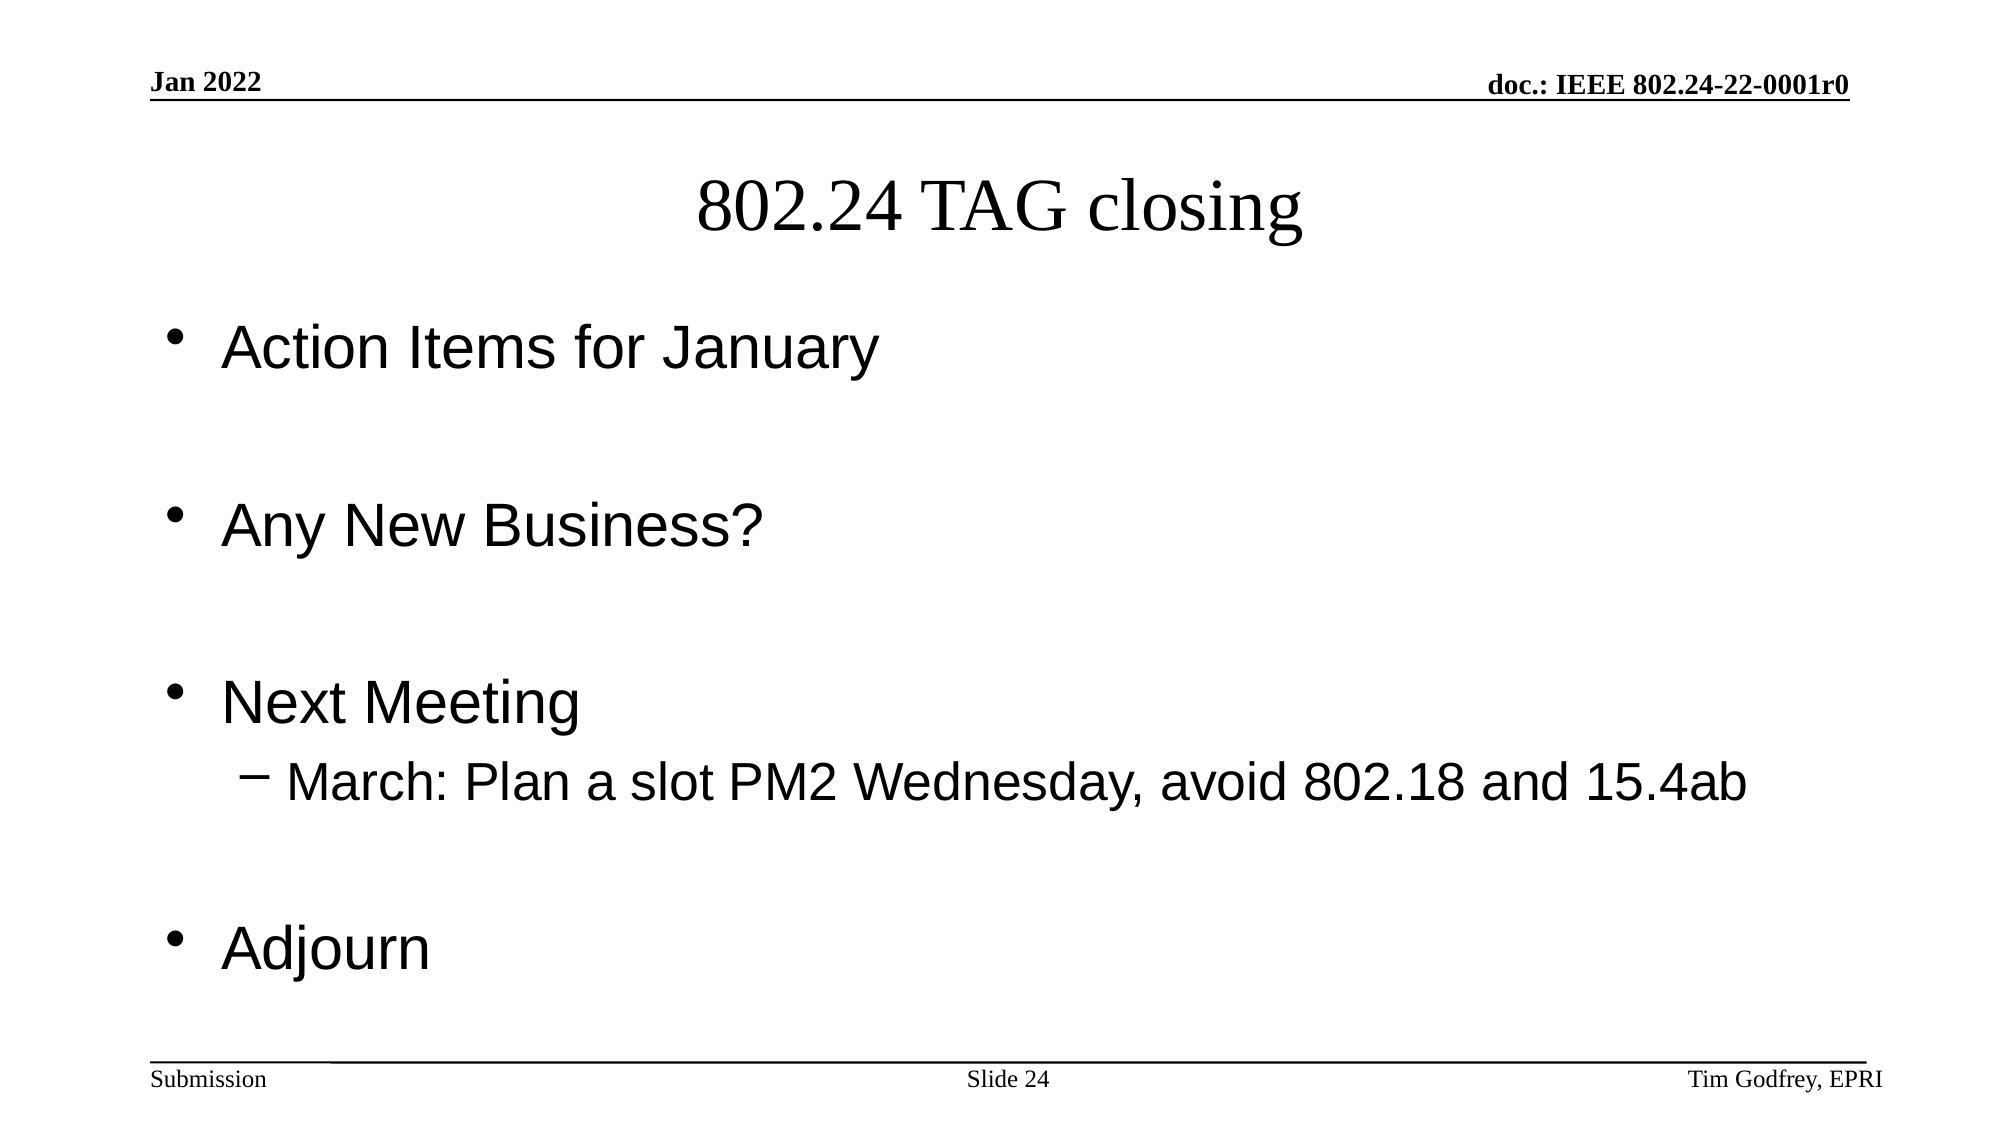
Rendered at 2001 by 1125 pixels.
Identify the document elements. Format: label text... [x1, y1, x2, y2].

footer Tim Godfrey, EPRI [1200, 1062, 1884, 1108]
title 802.24 TAG closing [150, 112, 1850, 288]
slide_number Slide 24 [966, 1062, 1051, 1093]
list Action Items for January Any New Business? Next Meeting March: Plan a slot PM2 Wednesday, avoid 802.18 and 15.4ab Adjourn [150, 299, 1863, 1000]
